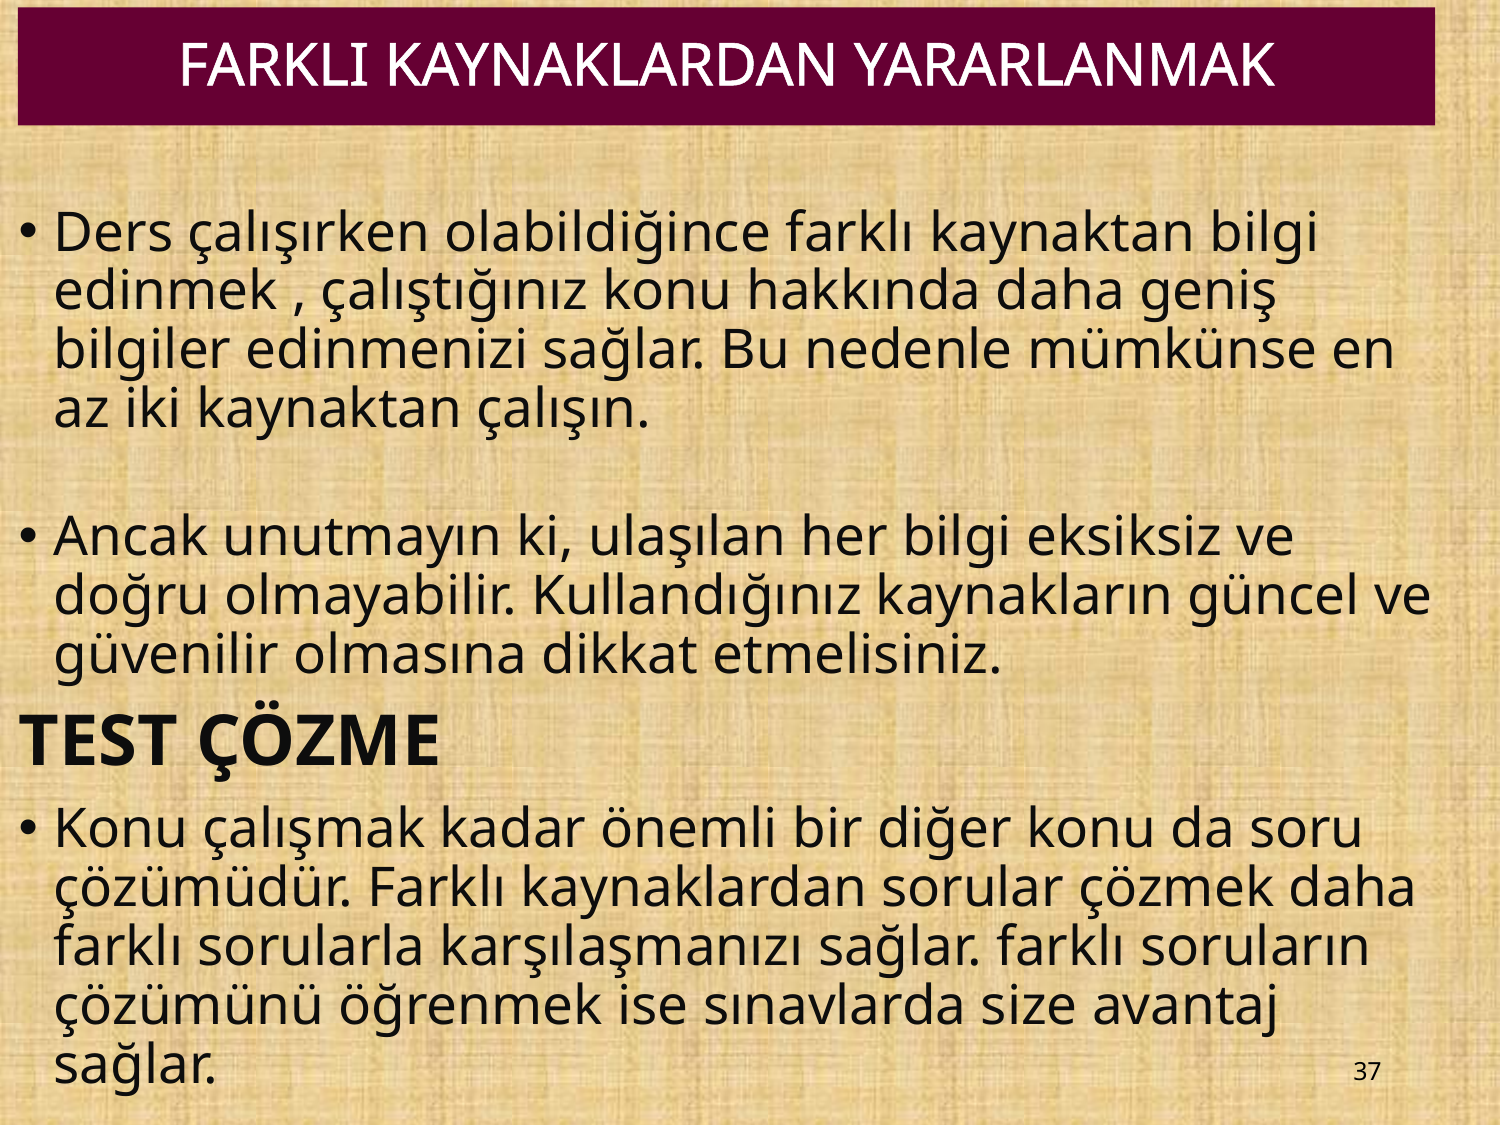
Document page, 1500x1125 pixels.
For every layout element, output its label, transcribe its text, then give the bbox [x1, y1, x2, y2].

picture [0, 0, 1500, 1125]
slide_number 37 [1059, 1042, 1397, 1103]
list Ders çalışırken olabildiğince farklı kaynaktan bilgi edinmek , çalıştığınız konu hakkında daha geniş bilgiler edinmenizi sağlar. Bu nedenle mümkünse en az iki kaynaktan çalışın. Ancak unutmayın ki, ulaşılan her bilgi eksiksiz ve doğru olmayabilir. Kullandığınız kaynakların güncel ve güvenilir olmasına dikkat etmelisiniz. TEST ÇÖZME Konu çalışmak kadar önemli bir diğer konu da soru çözümüdür. Farklı kaynaklardan sorular çözmek daha farklı sorularla karşılaşmanızı sağlar. farklı soruların çözümünü öğrenmek ise sınavlarda size avantaj sağlar. [3, 196, 1459, 1106]
title FARKLI KAYNAKLARDAN YARARLANMAK [17, 7, 1436, 126]
